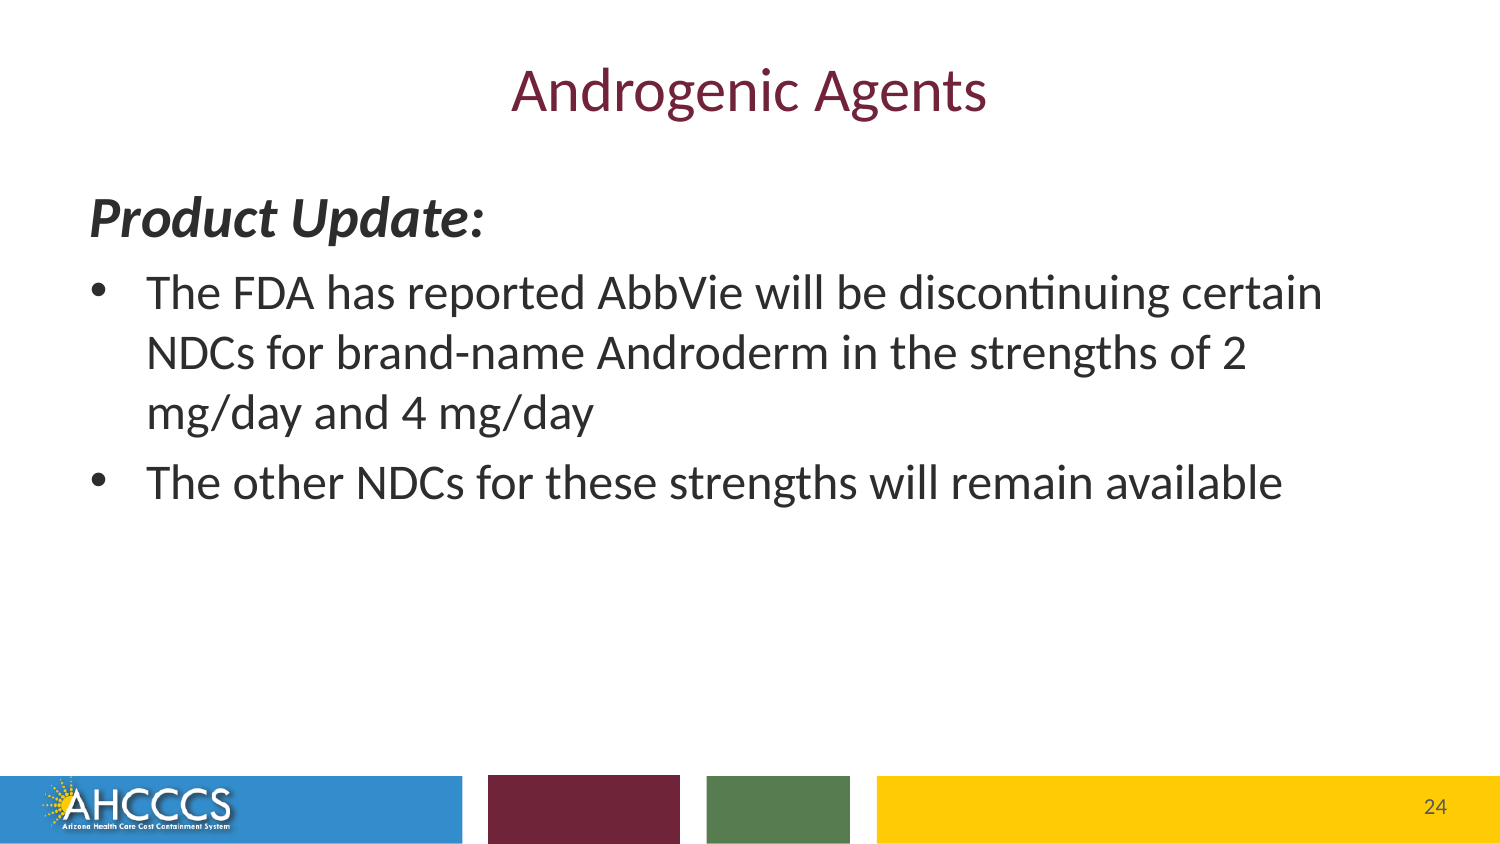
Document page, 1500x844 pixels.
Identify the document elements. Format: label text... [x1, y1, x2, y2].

picture [42, 776, 230, 830]
list Product Update: The FDA has reported AbbVie will be discontinuing certain NDCs for brand-name Androderm in the strengths of 2 mg/day and 4 mg/day The other NDCs for these strengths will remain available [75, 171, 1425, 729]
title Androgenic Agents [75, 22, 1425, 163]
